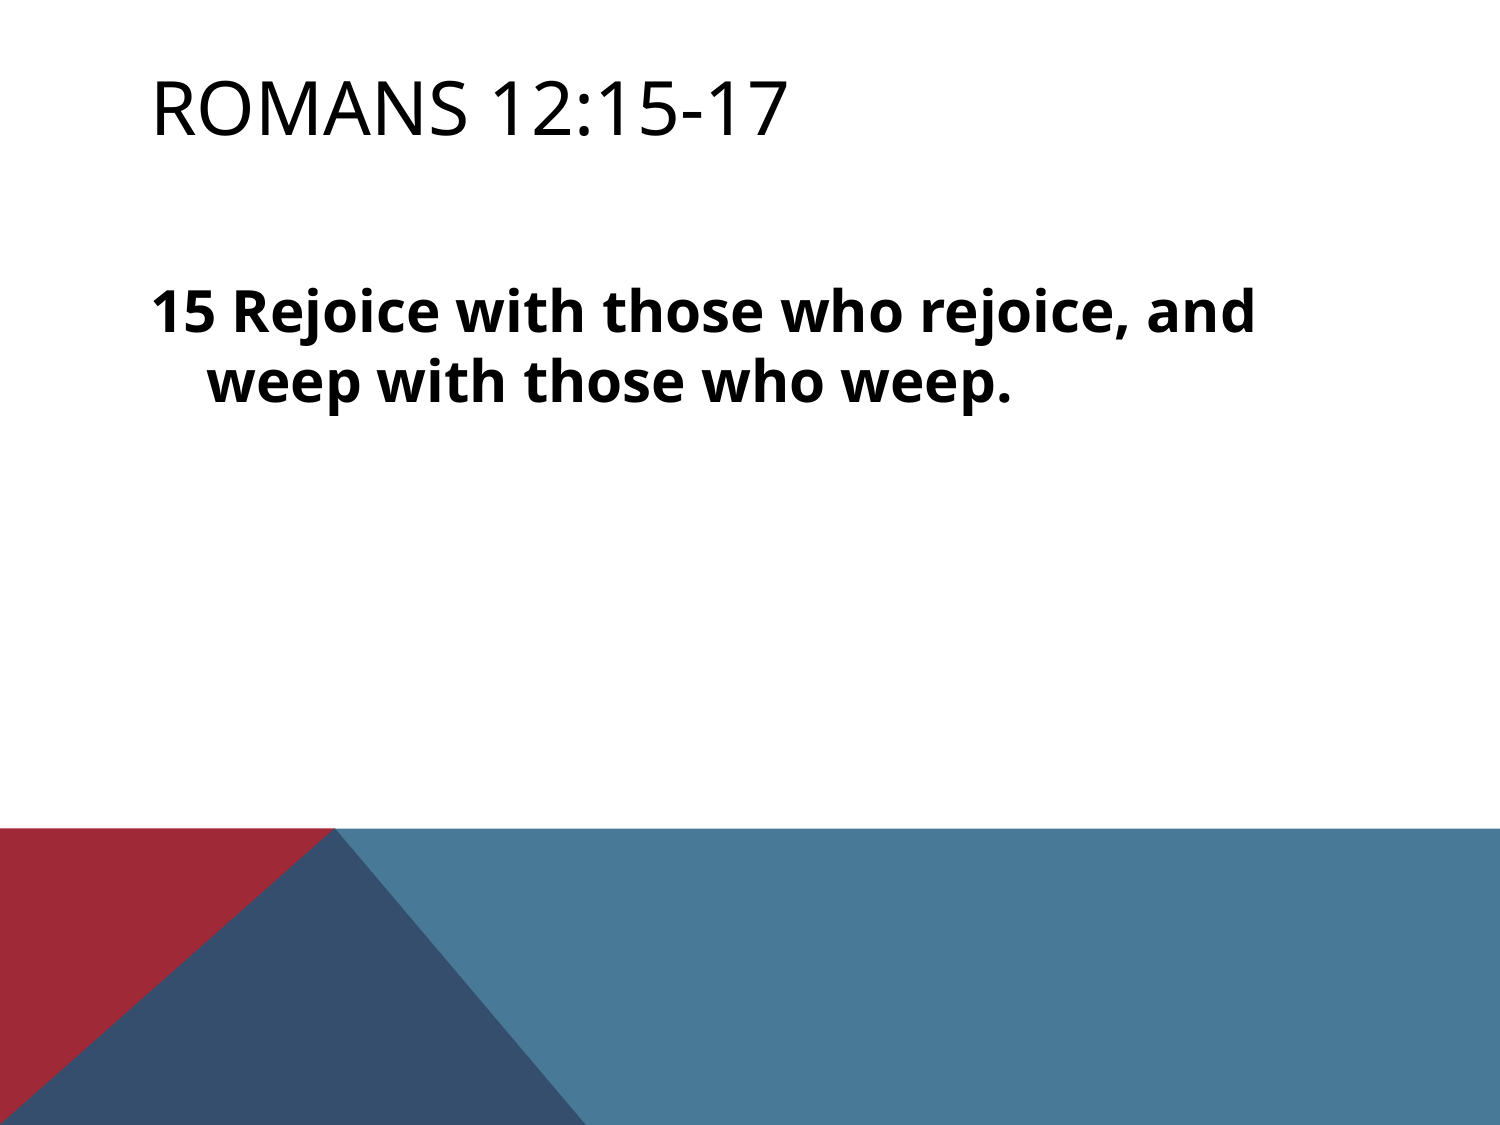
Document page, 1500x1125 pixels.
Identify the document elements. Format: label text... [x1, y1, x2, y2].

list 15 Rejoice with those who rejoice, and weep with those who weep. [135, 180, 1369, 768]
title Romans 12:15-17 [135, 60, 1369, 150]
